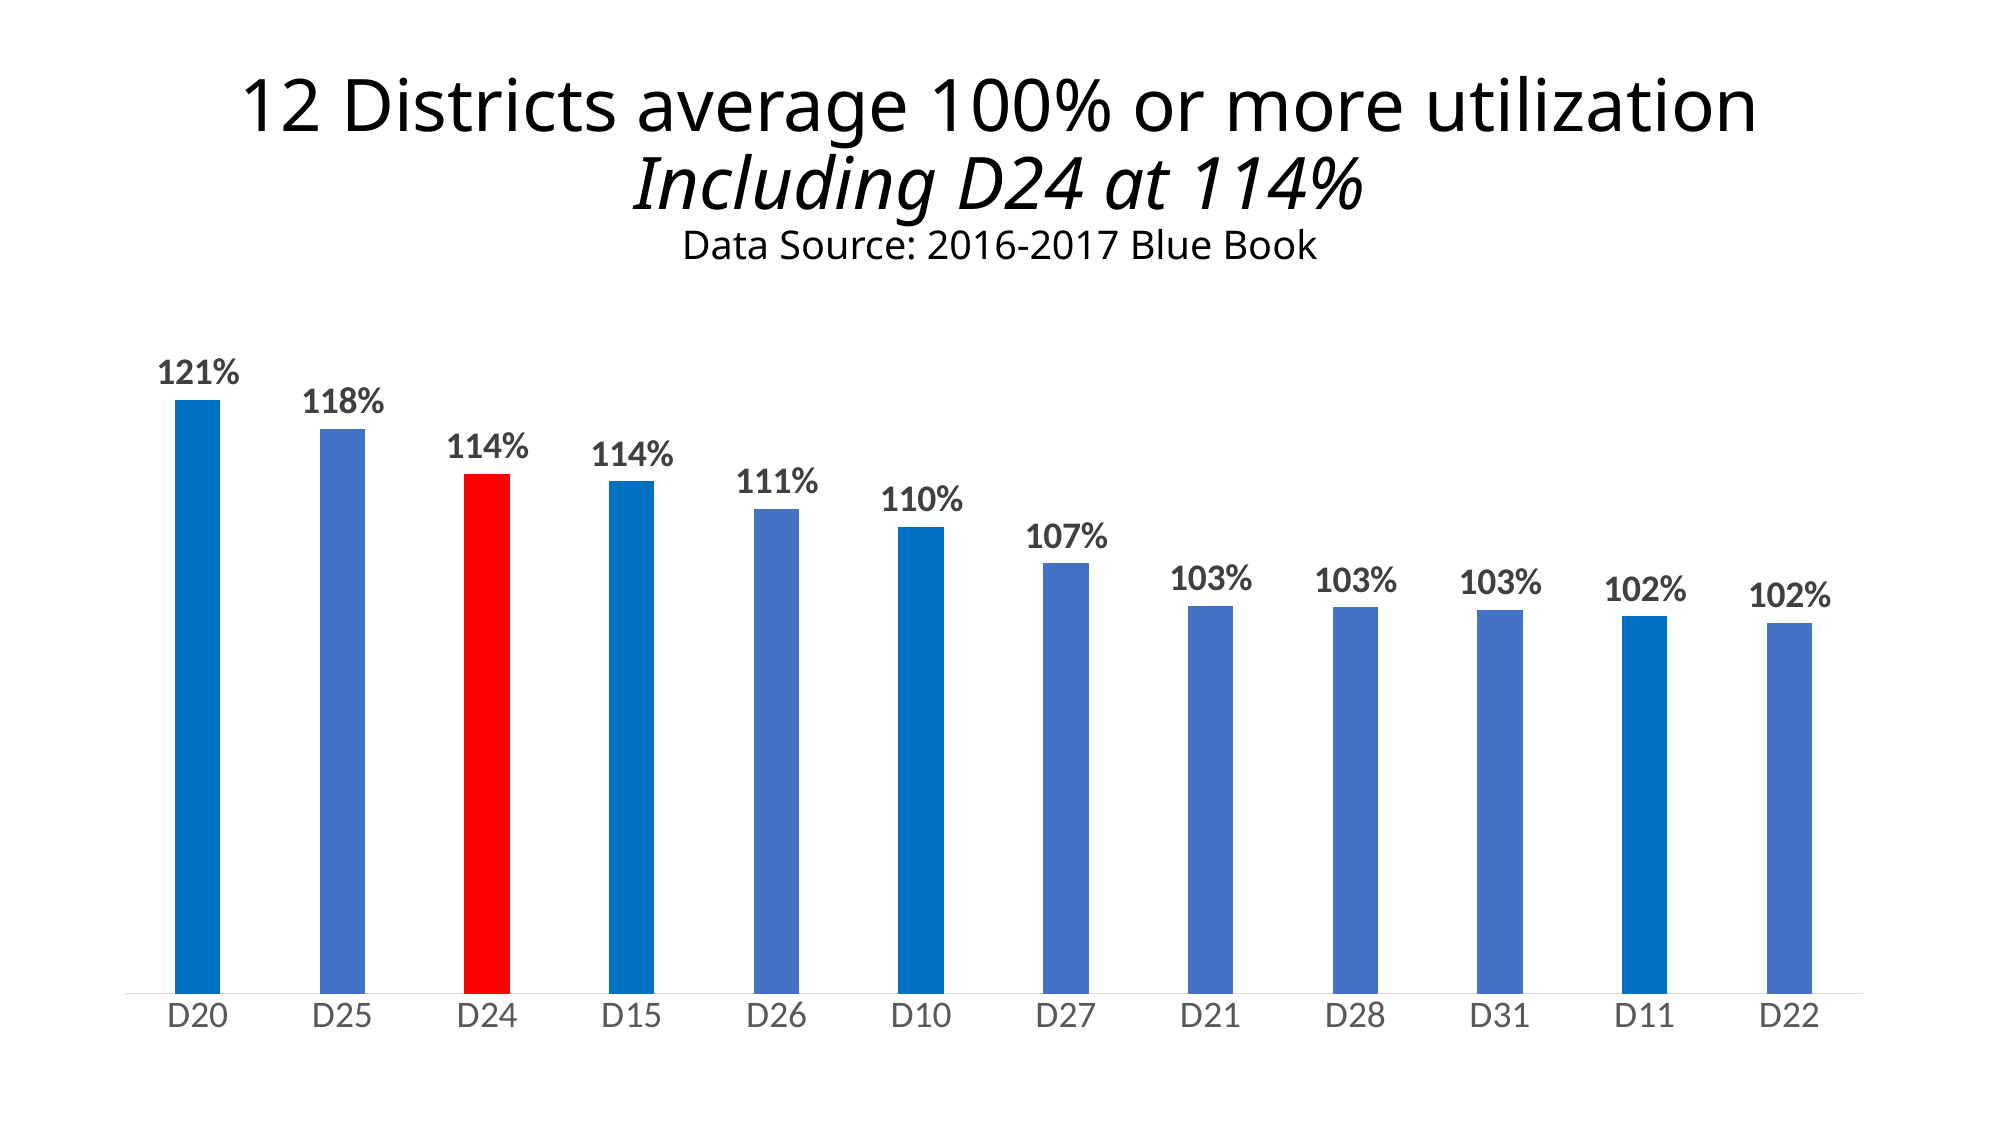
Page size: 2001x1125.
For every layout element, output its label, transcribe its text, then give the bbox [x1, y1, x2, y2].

chart [79, 289, 1863, 1065]
title 12 Districts average 100% or more utilization Including D24 at 114% Data Source: 2016-2017 Blue Book [137, 59, 1863, 278]
